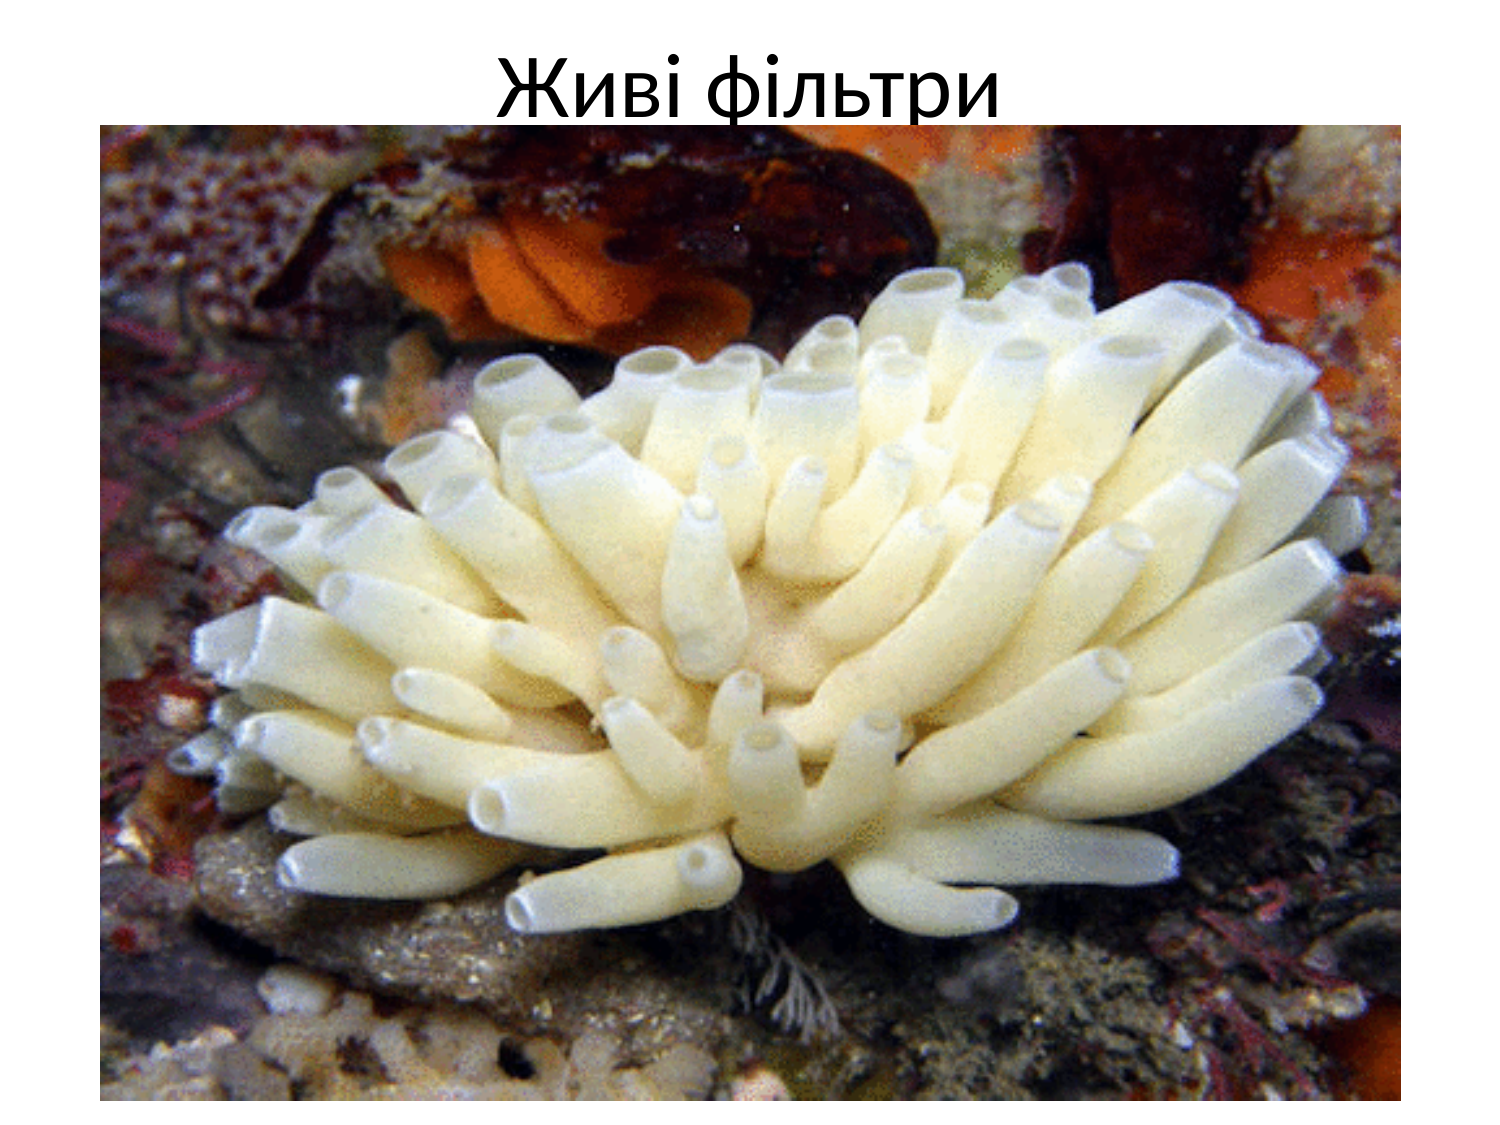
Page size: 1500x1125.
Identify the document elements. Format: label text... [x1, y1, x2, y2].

title Живі фільтри [112, 0, 1388, 123]
picture [100, 125, 1402, 1102]
